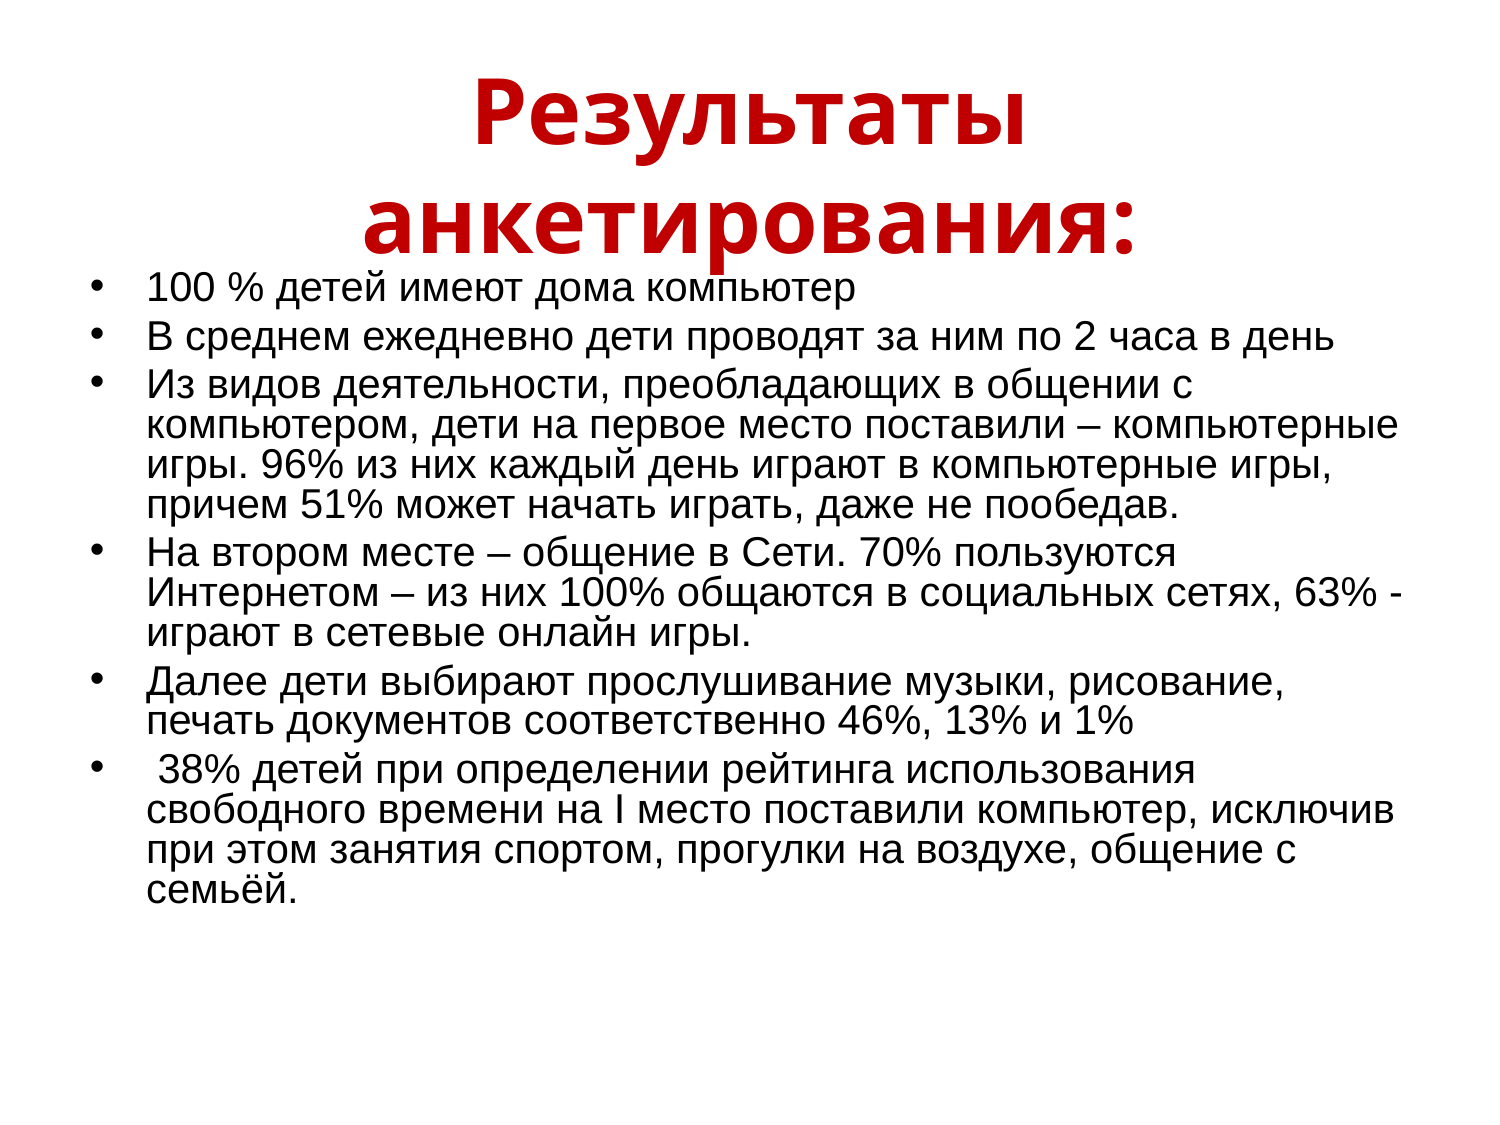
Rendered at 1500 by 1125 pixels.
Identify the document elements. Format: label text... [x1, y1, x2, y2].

text_box 100 % детей имеют дома компьютер В среднем ежедневно дети проводят за ним по 2 часа в день Из видов деятельности, преобладающих в общении с компьютером, дети на первое место поставили – компьютерные игры. 96% из них каждый день играют в компьютерные игры, причем 51% может начать играть, даже не пообедав. На втором месте – общение в Сети. 70% пользуются Интернетом – из них 100% общаются в социальных сетях, 63% - играют в сетевые онлайн игры. Далее дети выбирают прослушивание музыки, рисование, печать документов соответственно 46%, 13% и 1% 38% детей при определении рейтинга использования свободного времени на I место поставили компьютер, исключив при этом занятия спортом, прогулки на воздухе, общение с семьёй. [74, 262, 1425, 1005]
text_box Результаты анкетирования: [74, 45, 1425, 233]
